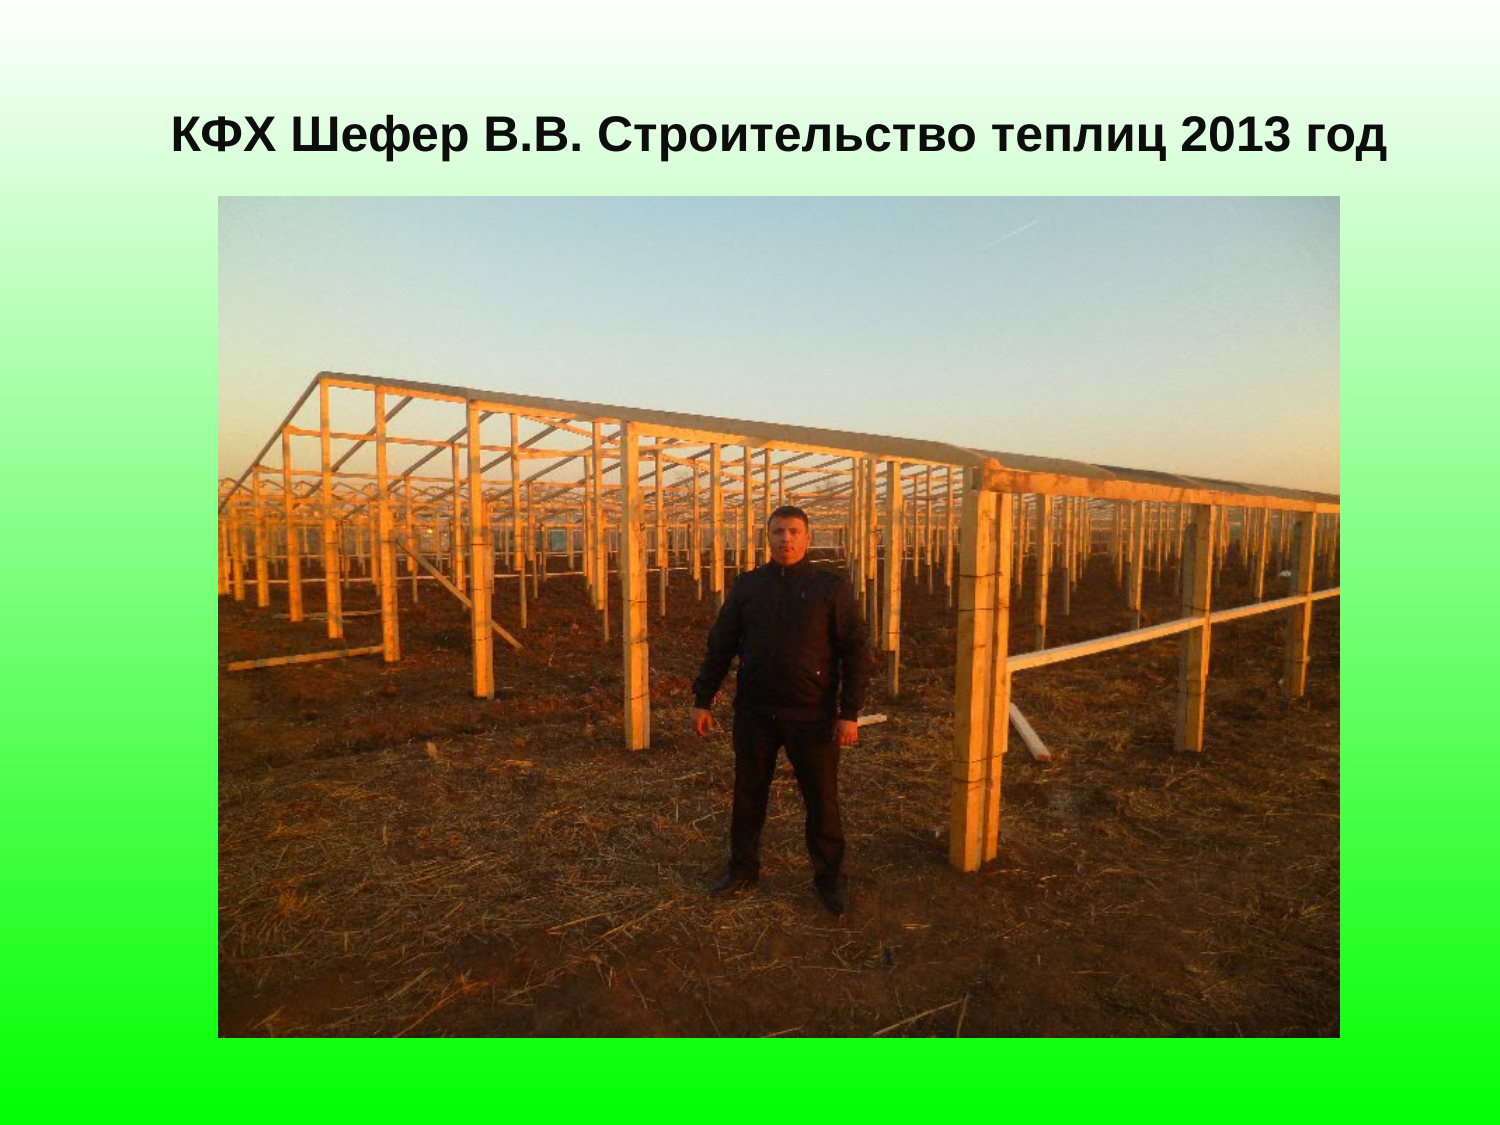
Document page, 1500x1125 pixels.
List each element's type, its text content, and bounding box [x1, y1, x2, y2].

picture [218, 195, 1341, 1038]
title КФХ Шефер В.В. Строительство теплиц 2013 год [29, 42, 1500, 220]
